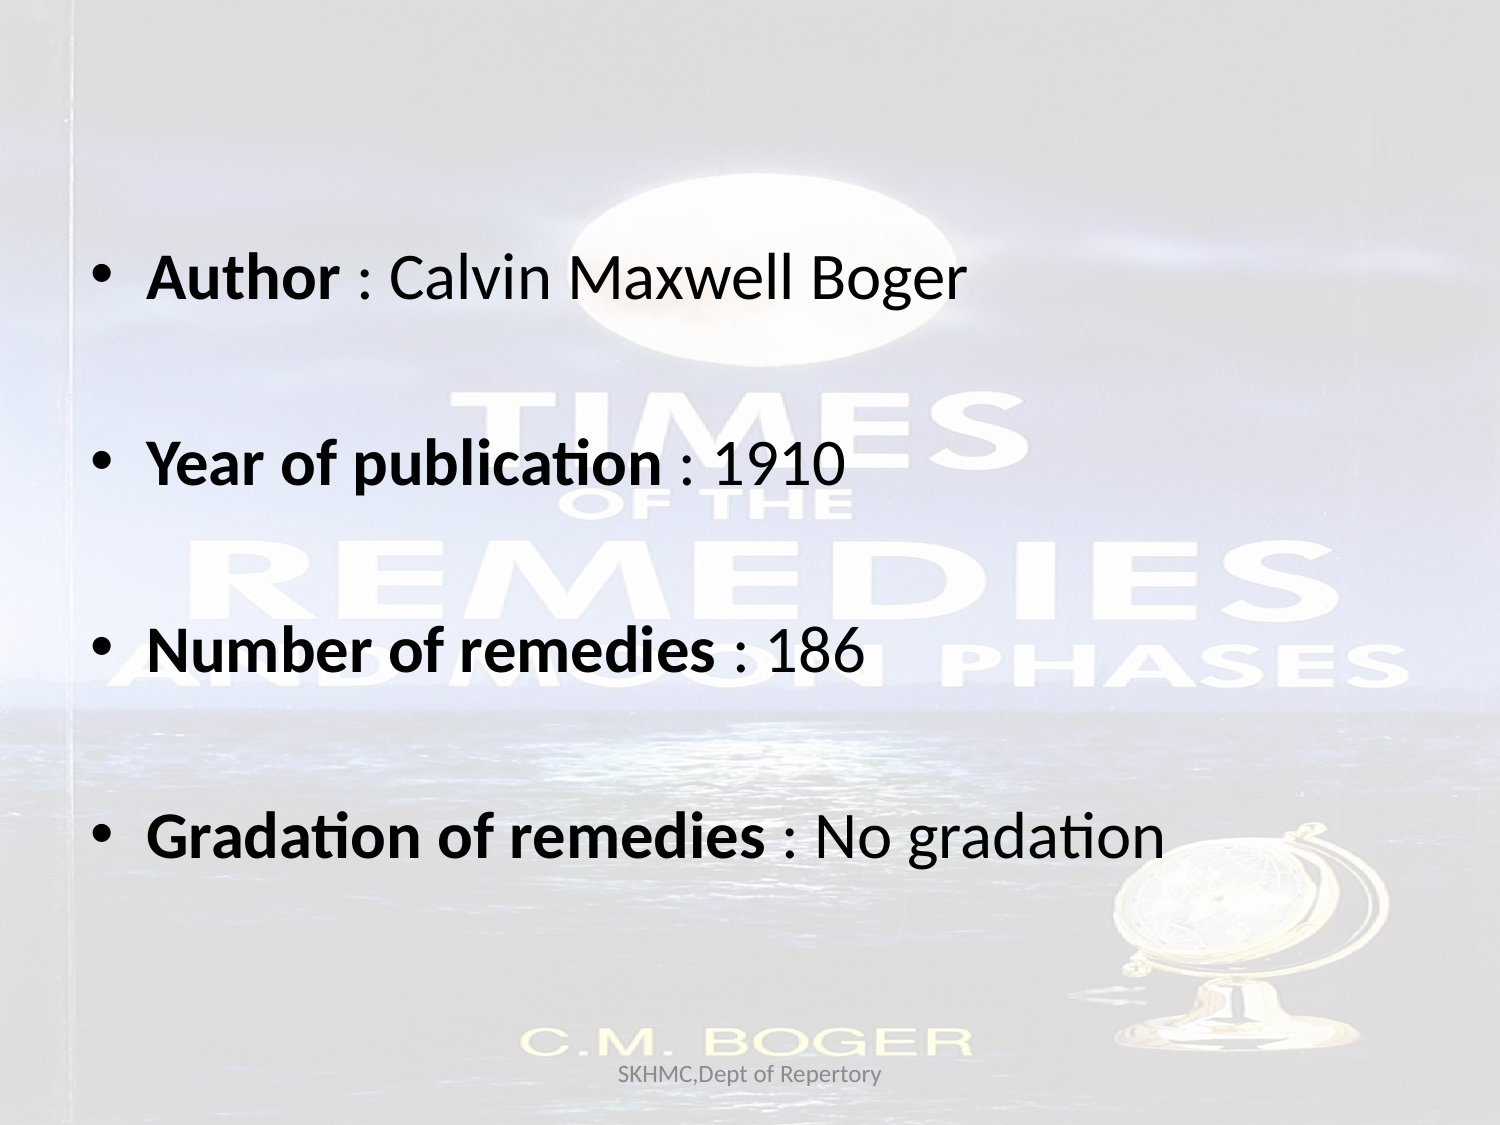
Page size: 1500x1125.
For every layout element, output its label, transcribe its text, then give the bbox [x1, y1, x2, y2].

list Author : Calvin Maxwell Boger Year of publication : 1910 Number of remedies : 186 Gradation of remedies : No gradation [75, 224, 1425, 1050]
footer SKHMC,Dept of Repertory [512, 1042, 988, 1103]
